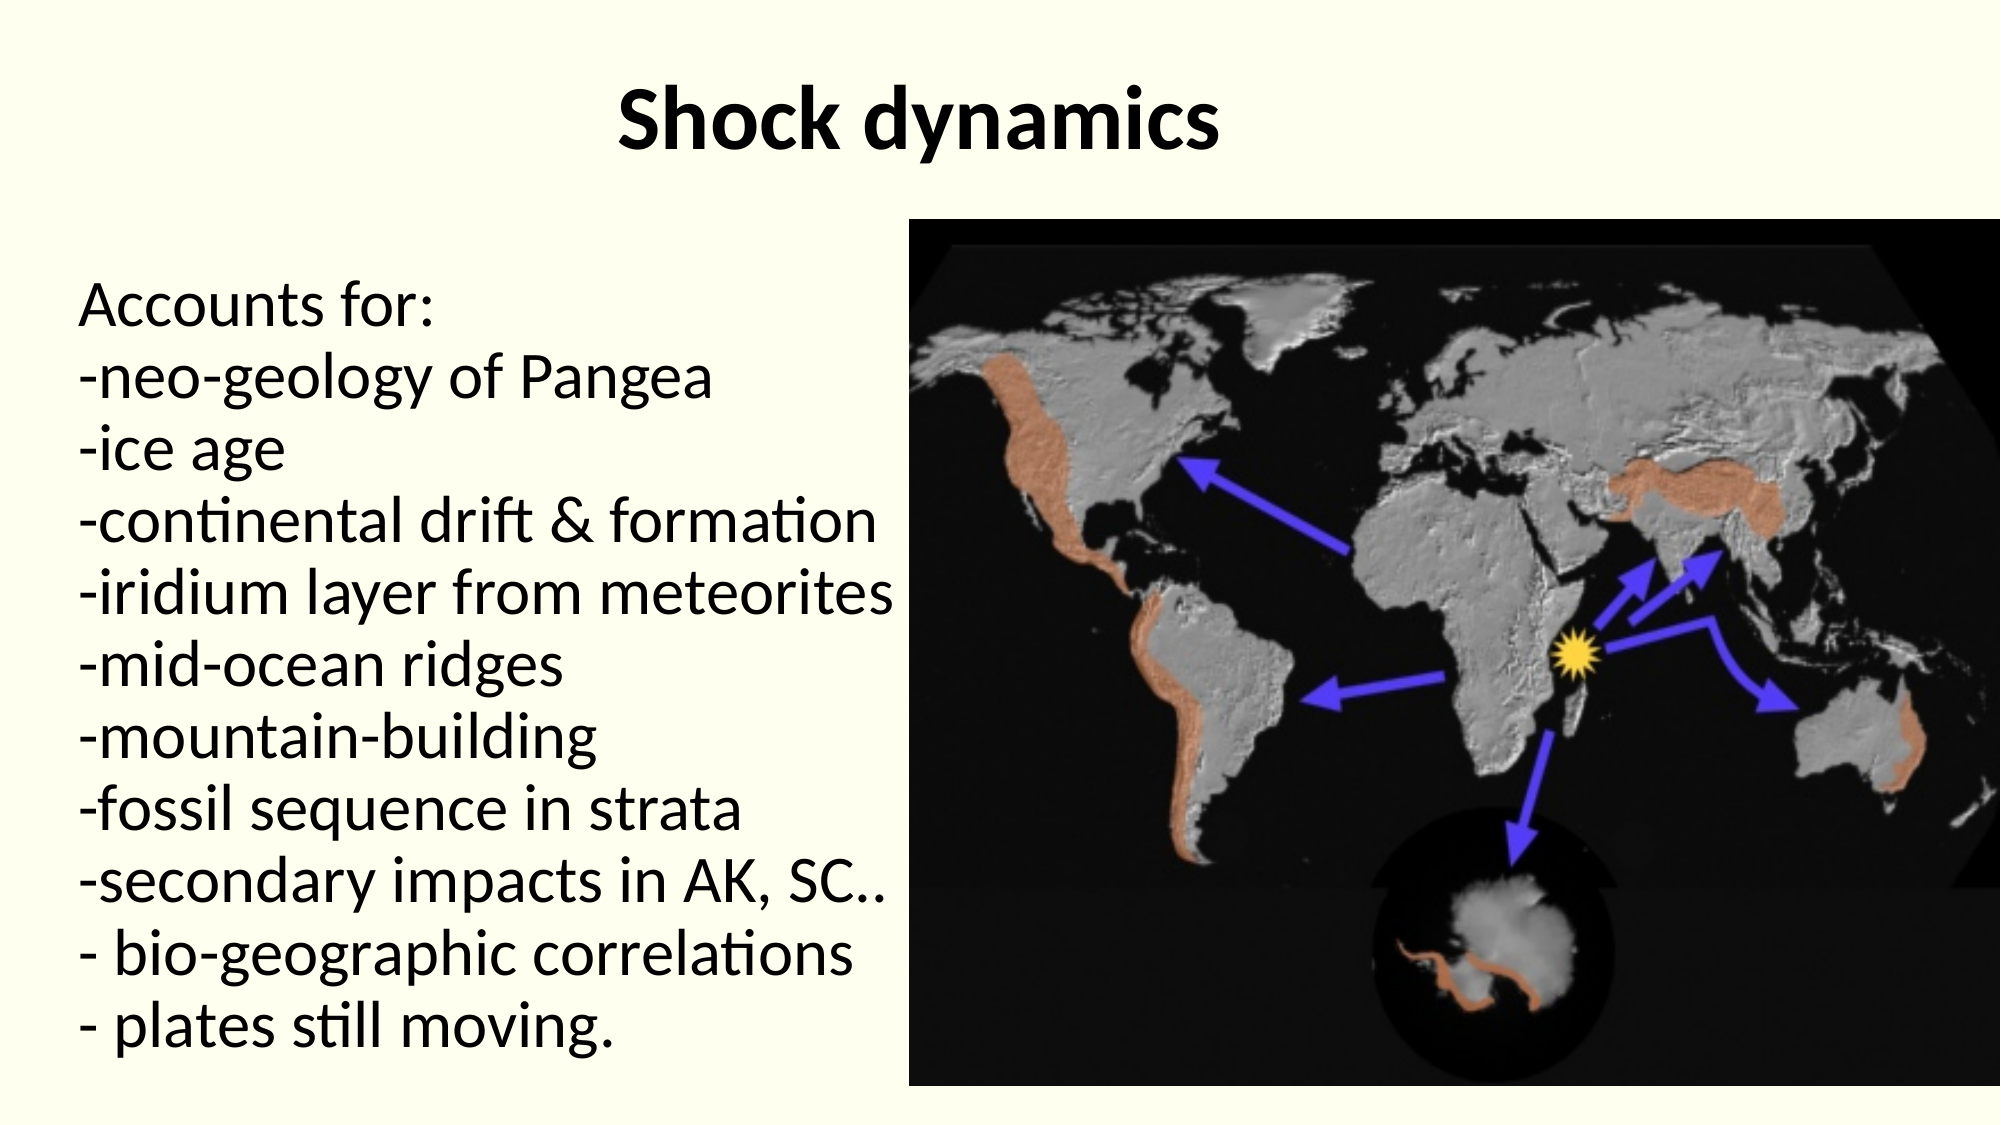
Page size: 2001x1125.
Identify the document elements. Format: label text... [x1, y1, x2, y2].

title Shock dynamics Accounts for: -neo-geology of Pangea -ice age -continental drift & formation -iridium layer from meteorites -mid-ocean ridges -mountain-building -fossil sequence in strata -secondary impacts in AK, SC.. - bio-geographic correlations - plates still moving. [63, 59, 1863, 1073]
picture [909, 219, 2000, 1087]
